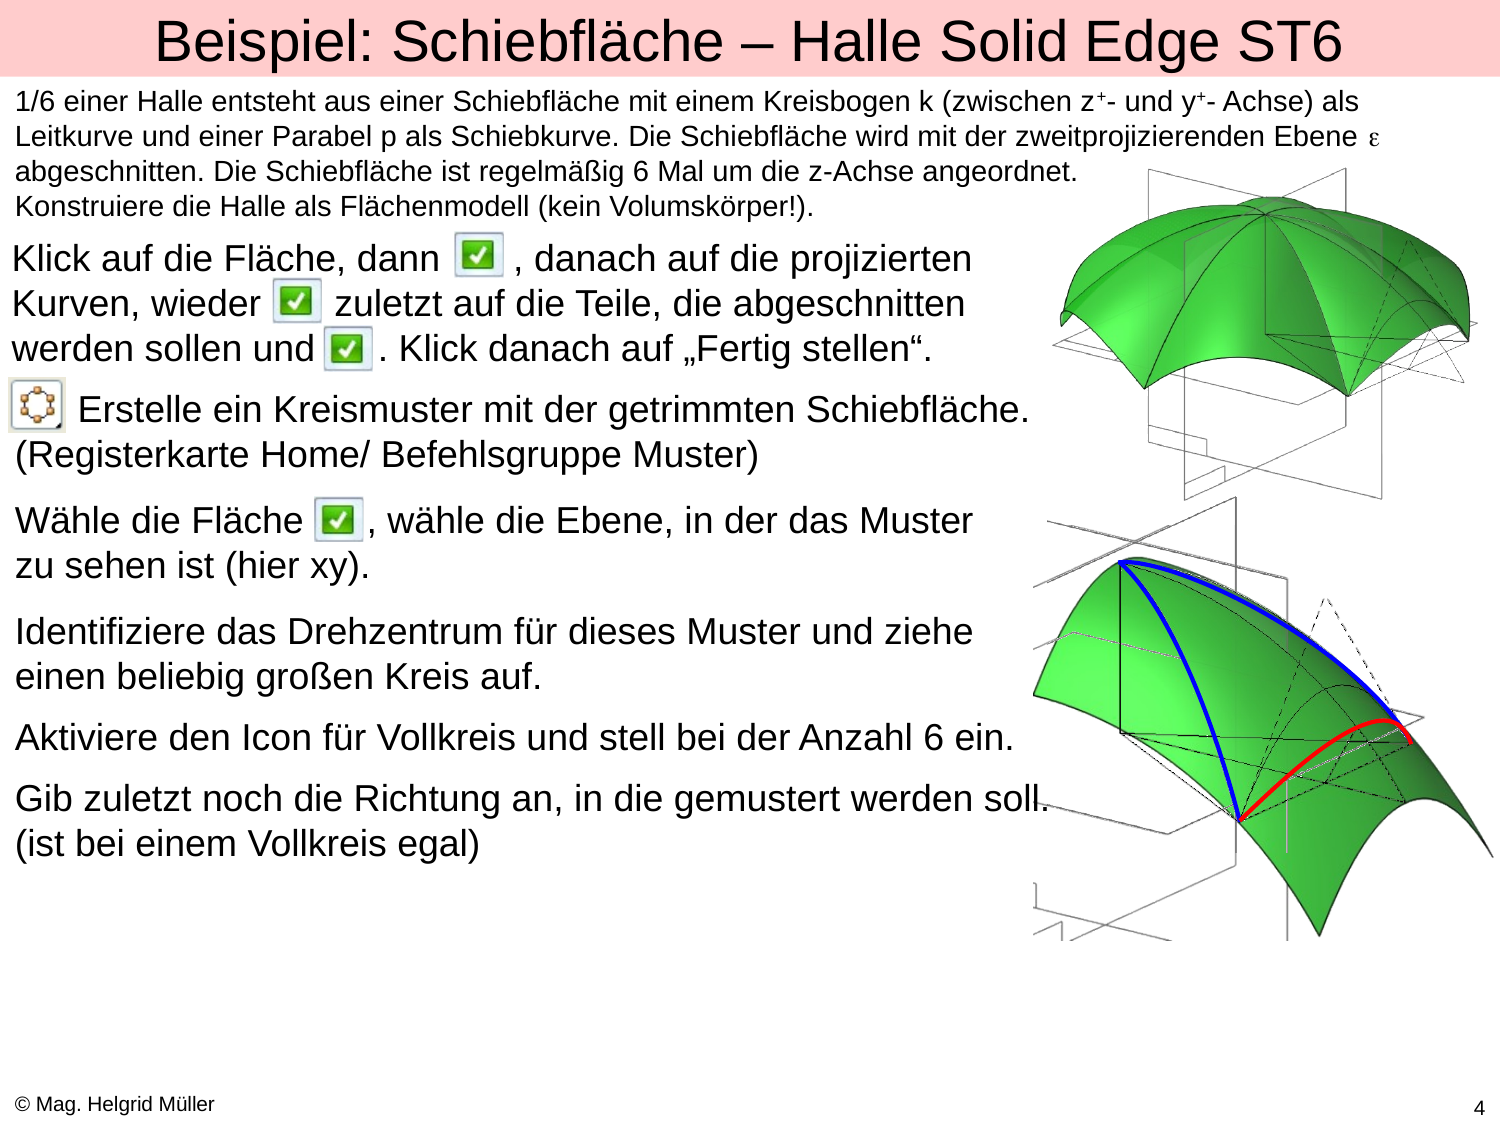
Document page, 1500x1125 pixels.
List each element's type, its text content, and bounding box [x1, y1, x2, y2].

text_box Wähle die Fläche , wähle die Ebene, in der das Muster zu sehen ist (hier xy). [0, 488, 1024, 594]
picture [272, 277, 322, 324]
text_box Aktiviere den Icon für Vollkreis und stell bei der Anzahl 6 ein. [0, 705, 1027, 766]
picture [1033, 149, 1500, 942]
text_box 1/6 einer Halle entsteht aus einer Schiebfläche mit einem Kreisbogen k (zwischen z+- und y+- Achse) als Leitkurve und einer Parabel p als Schiebkurve. Die Schiebfläche wird mit der zweitprojizierenden Ebene e abgeschnitten. Die Schiebfläche ist regelmäßig 6 Mal um die z-Achse angeordnet. Konstruiere die Halle als Flächenmodell (kein Volumskörper!). [0, 75, 1500, 227]
text_box Identifiziere das Drehzentrum für dieses Muster und ziehe einen beliebig großen Kreis auf. [0, 599, 1027, 705]
text_box Gib zuletzt noch die Richtung an, in die gemustert werden soll. (ist bei einem Vollkreis egal) [0, 766, 1027, 872]
title Beispiel: Schiebfläche – Halle Solid Edge ST6 [0, 0, 1500, 75]
text_box Klick auf die Fläche, dann , danach auf die projizierten Kurven, wieder zuletzt auf die Teile, die abgeschnitten werden sollen und . Klick danach auf „Fertig stellen“. [0, 227, 1047, 377]
text_box Erstelle ein Kreismuster mit der getrimmten Schiebfläche. (Registerkarte Home/ Befehlsgruppe Muster) [0, 377, 1047, 483]
picture [323, 325, 373, 372]
picture [454, 231, 504, 278]
picture [313, 495, 364, 542]
picture [8, 377, 66, 433]
